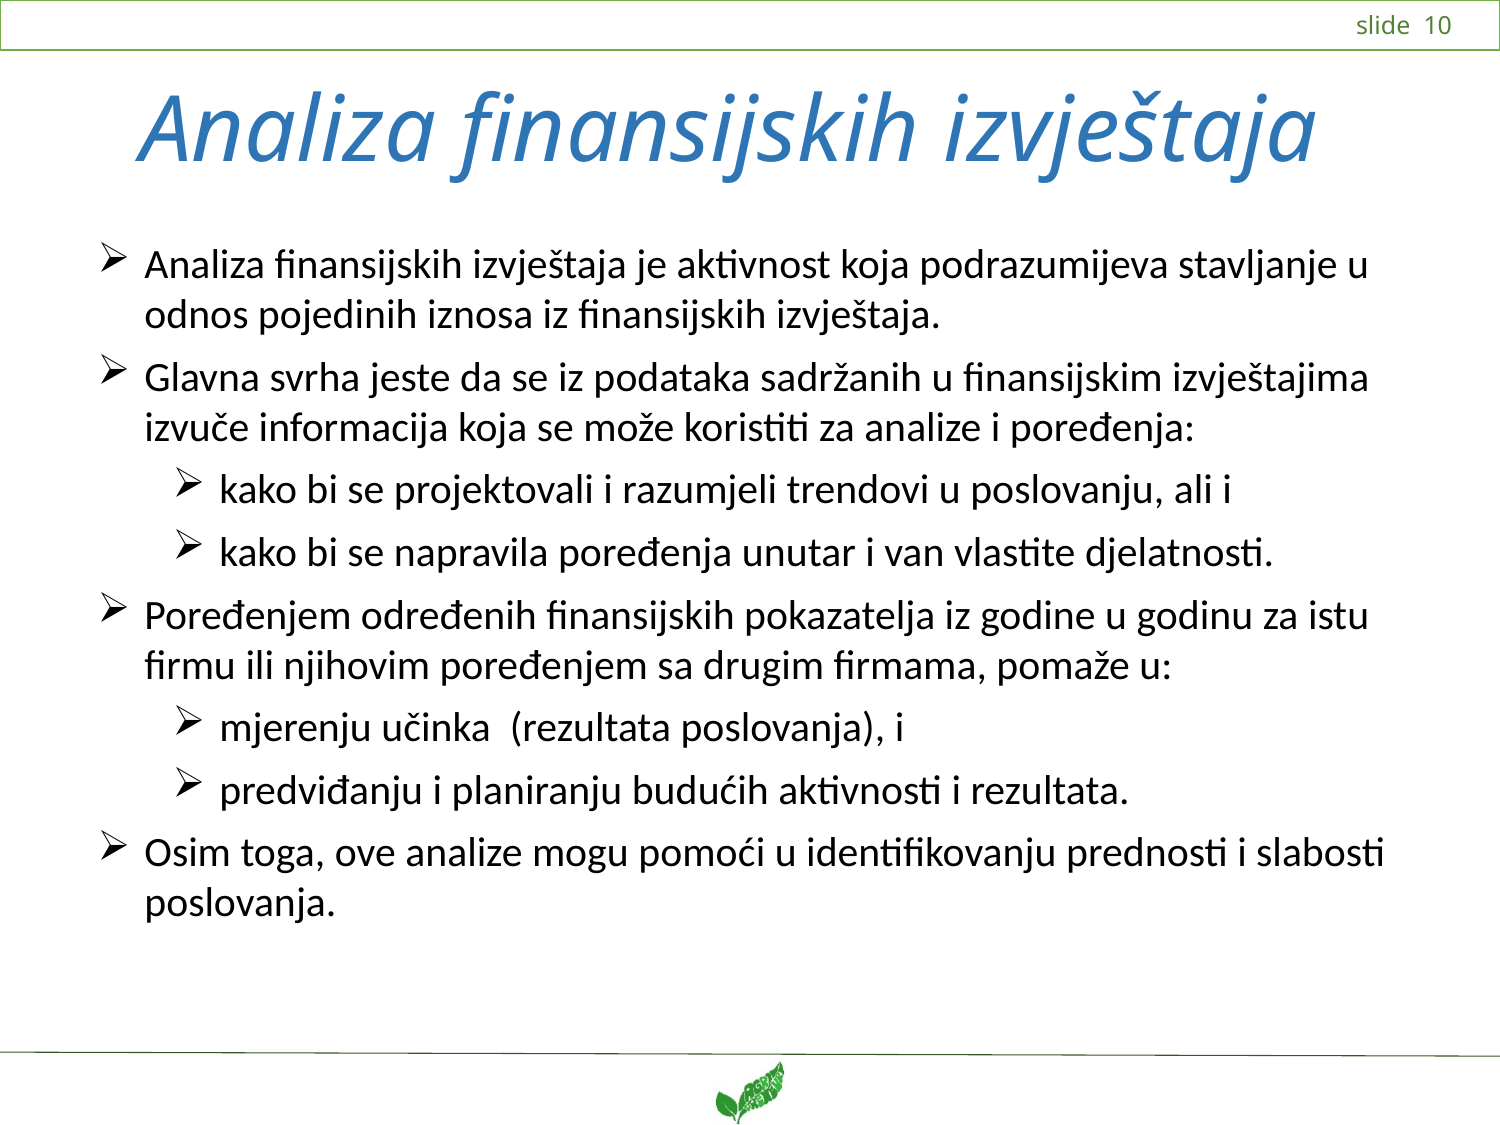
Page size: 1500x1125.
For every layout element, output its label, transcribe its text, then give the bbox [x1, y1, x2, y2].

text_box Analiza finansijskih izvještaja je aktivnost koja podrazumijeva stavljanje u odnos pojedinih iznosa iz finansijskih izvještaja. Glavna svrha jeste da se iz podataka sadržanih u finansijskim izvještajima izvuče informacija koja se može koristiti za analize i poređenja: kako bi se projektovali i razumjeli trendovi u poslovanju, ali i kako bi se napravila poređenja unutar i van vlastite djelatnosti. Poređenjem određenih finansijskih pokazatelja iz godine u godinu za istu firmu ili njihovim poređenjem sa drugim firmama, pomaže u: mjerenju učinka (rezultata poslovanja), i predviđanju i planiranju budućih aktivnosti i rezultata. Osim toga, ove analize mogu pomoći u identifikovanju prednosti i slabosti poslovanja. [82, 229, 1432, 933]
picture [714, 1059, 786, 1125]
title Analiza finansijskih izvještaja [82, 56, 1377, 207]
